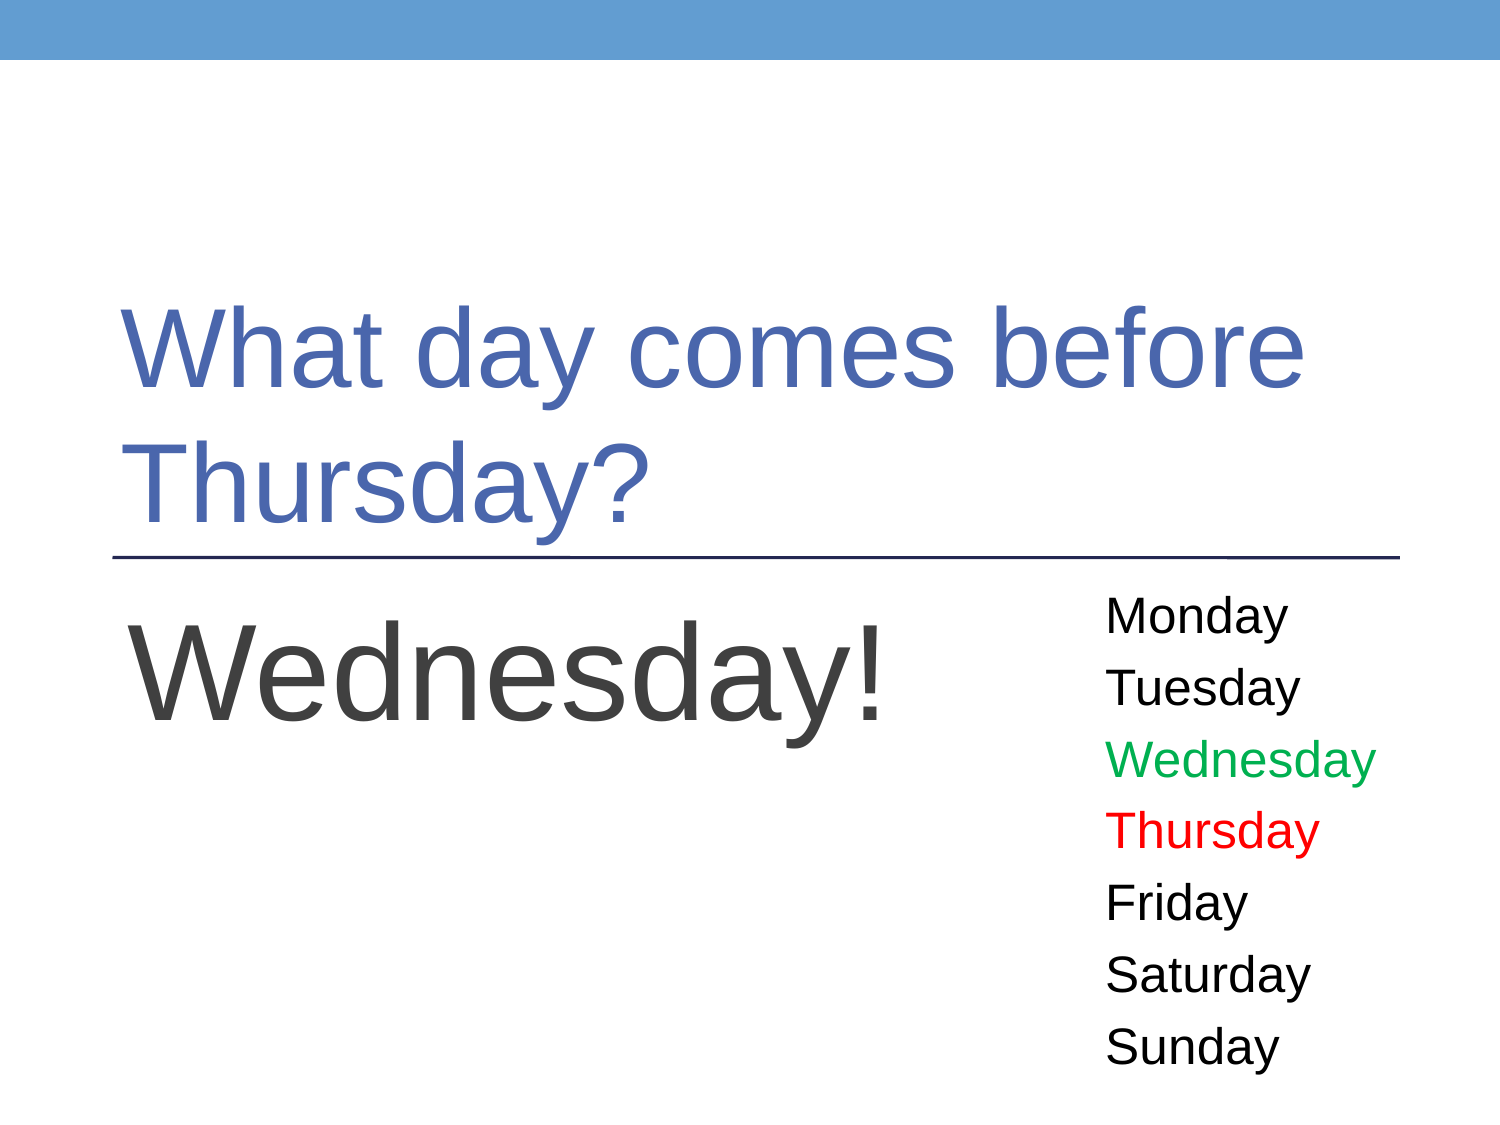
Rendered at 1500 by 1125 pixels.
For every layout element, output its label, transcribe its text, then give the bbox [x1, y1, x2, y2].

text_box What day comes before Thursday? [106, 267, 1406, 552]
subtitle Wednesday! [112, 575, 1090, 863]
text_box Monday Tuesday Wednesday Thursday Friday Saturday Sunday [1090, 574, 1406, 1090]
